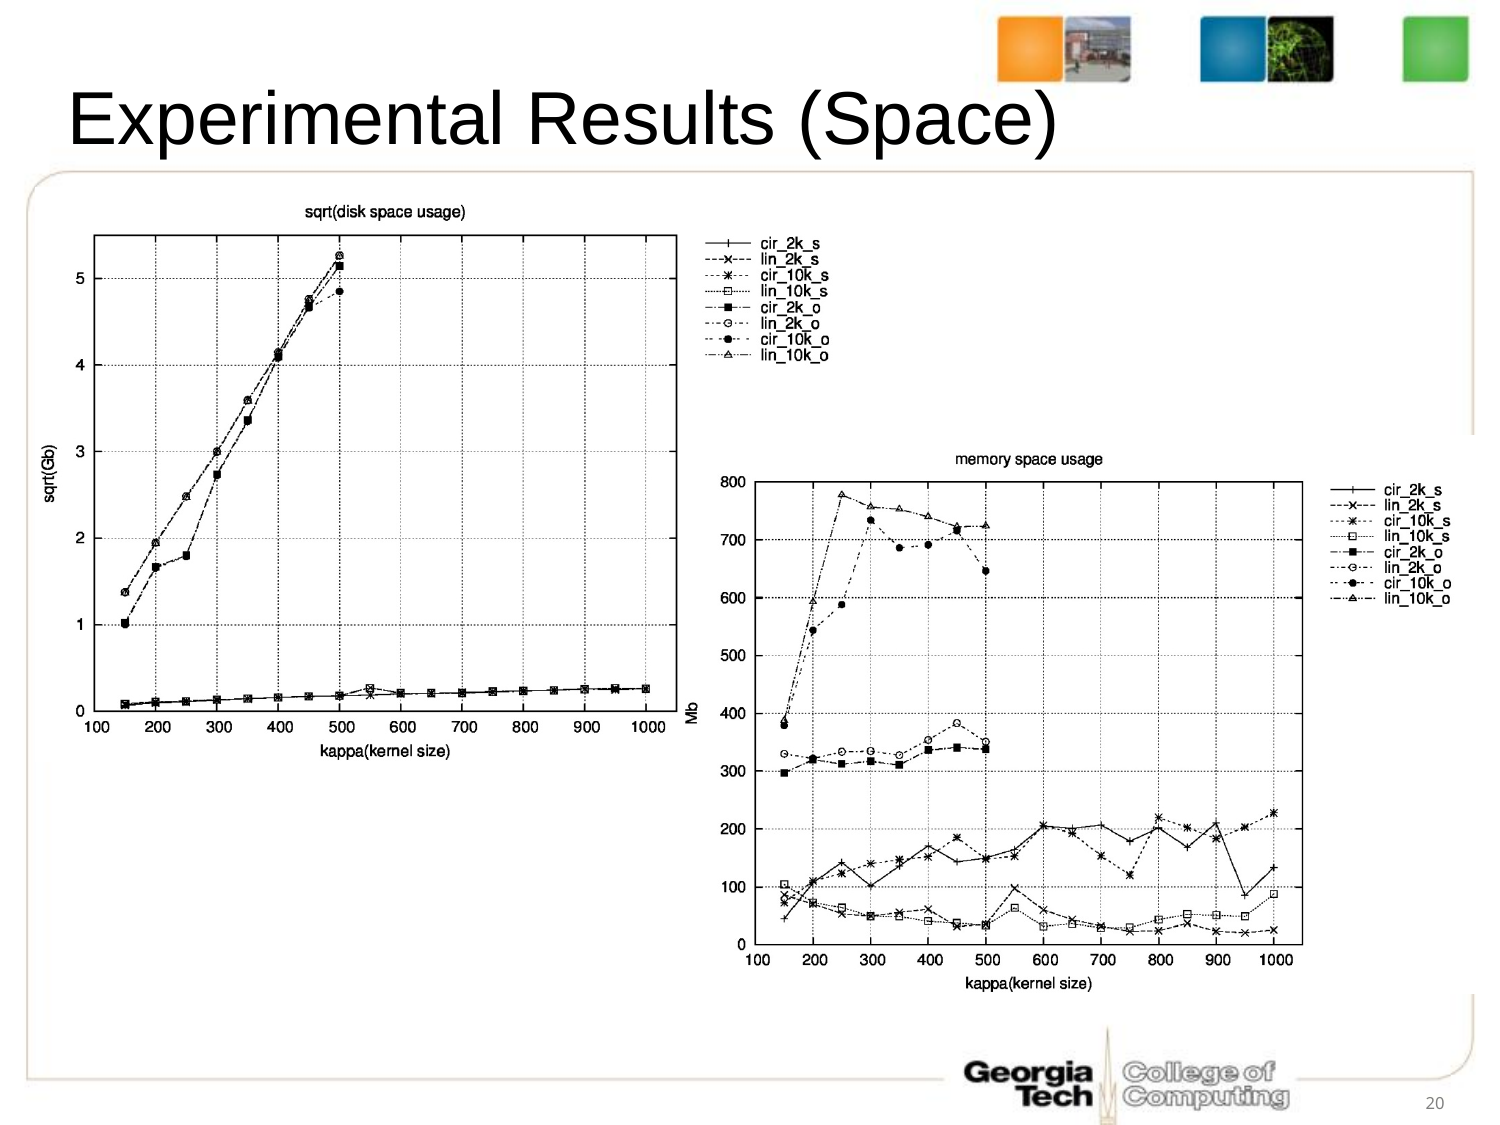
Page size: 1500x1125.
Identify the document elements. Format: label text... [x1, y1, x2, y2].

slide_number 20 [1360, 1085, 1460, 1111]
picture [0, 0, 1500, 1125]
title Experimental Results (Space) [52, 51, 1404, 177]
